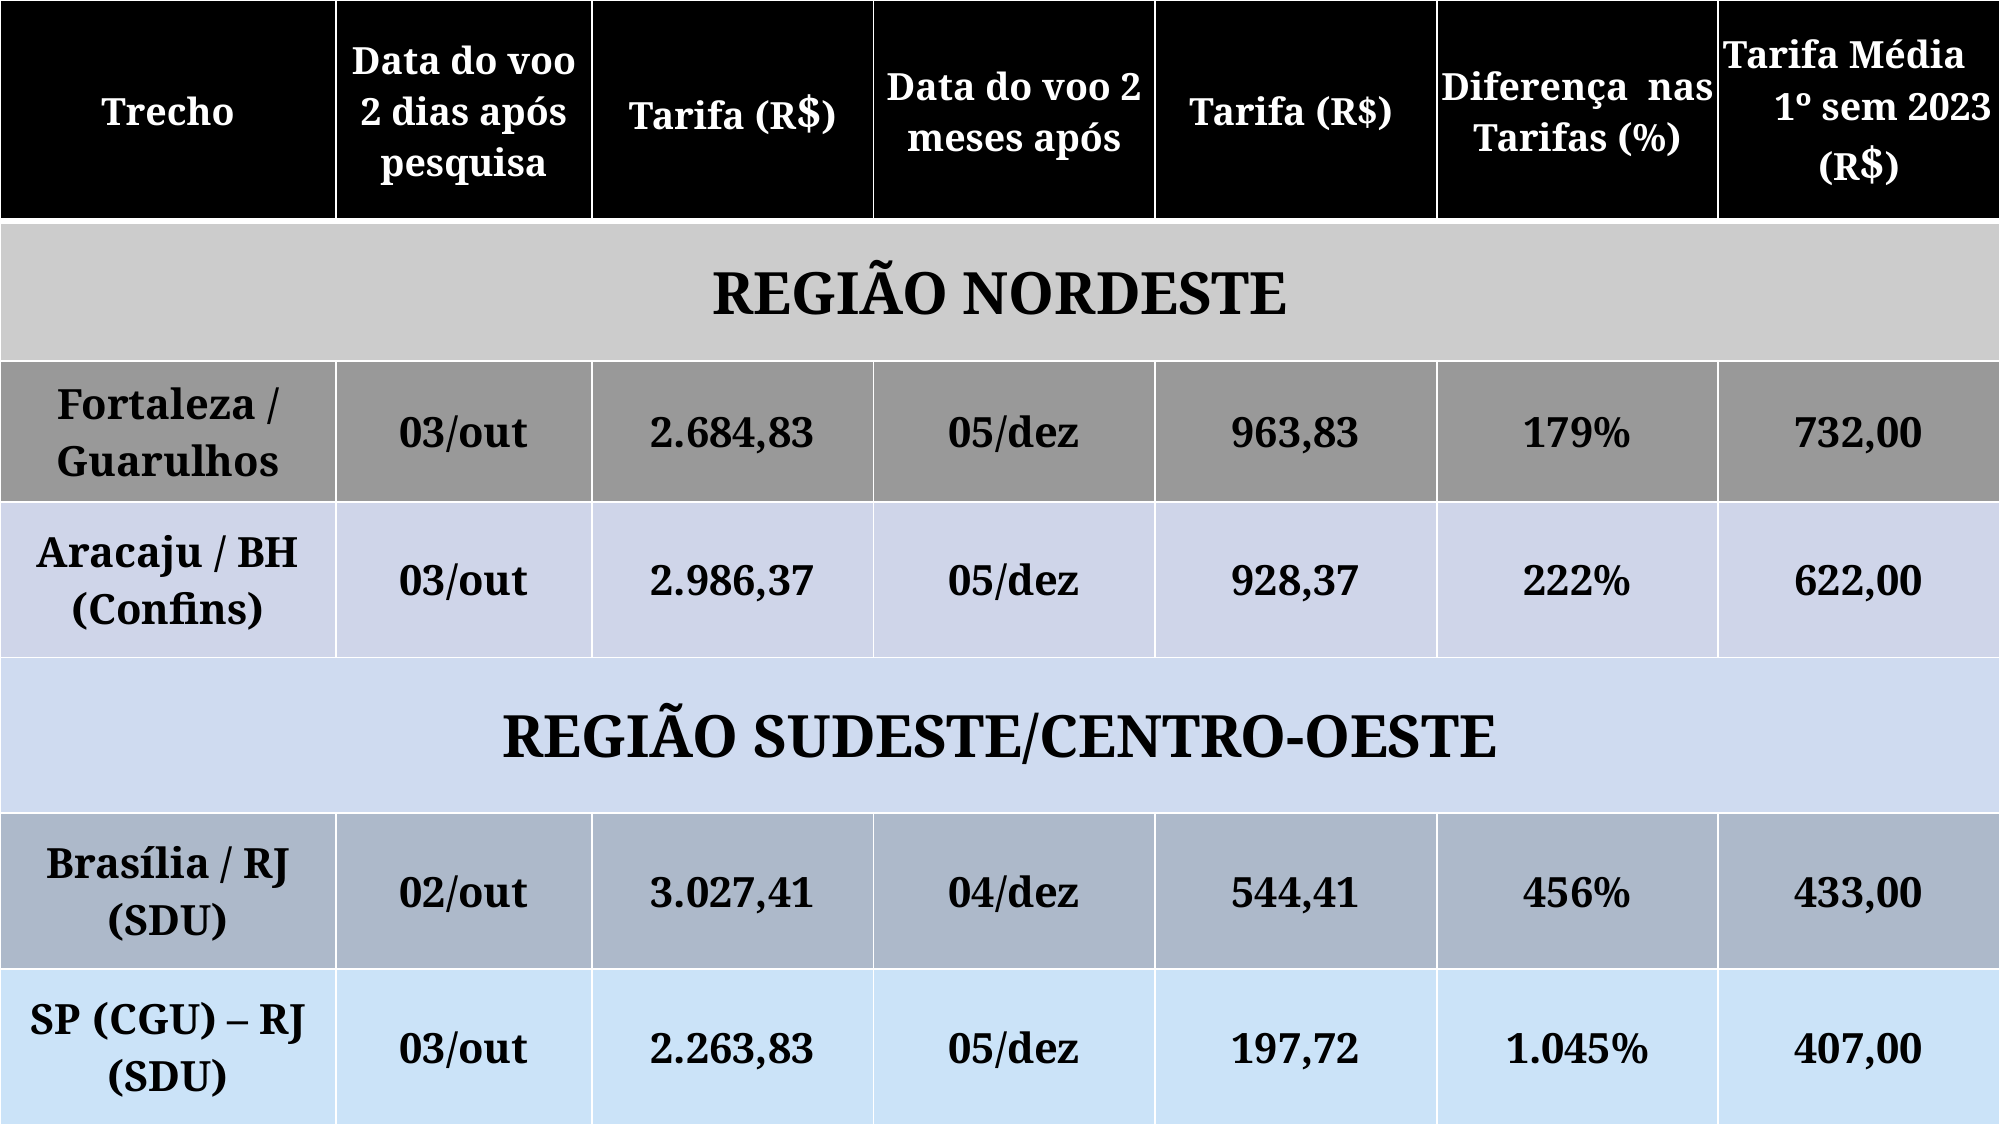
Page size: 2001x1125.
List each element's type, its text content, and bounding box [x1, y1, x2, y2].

table_cell 732,00 [1719, 362, 1999, 501]
table_header Tarifa (R$) [1156, 1, 1436, 218]
table_cell 456% [1438, 814, 1717, 968]
table_cell 928,37 [1156, 503, 1436, 657]
table_cell 1.045% [1438, 970, 1717, 1124]
table_cell REGIÃO NORDESTE [1, 224, 1999, 360]
table_cell 05/dez [874, 970, 1154, 1124]
table_cell 179% [1438, 362, 1717, 501]
table_cell 05/dez [874, 503, 1154, 657]
table_cell 03/out [337, 970, 591, 1124]
table_cell 03/out [337, 362, 591, 501]
table_header Data do voo 2 meses após [874, 1, 1154, 218]
table_cell 03/out [337, 503, 591, 657]
table_cell Aracaju / BH (Confins) [1, 503, 335, 657]
picture [1748, 1037, 1960, 1082]
table_cell Brasília / RJ (SDU) [1, 814, 335, 968]
table_cell 433,00 [1719, 814, 1999, 968]
table_cell 2.263,83 [593, 970, 873, 1124]
table_cell 407,00 [1719, 970, 1999, 1124]
table_header Tarifa (R$) [593, 1, 873, 218]
table_header Trecho [1, 1, 335, 218]
table_cell 963,83 [1156, 362, 1436, 501]
table_cell 222% [1438, 503, 1717, 657]
table_cell 2.986,37 [593, 503, 873, 657]
table_header Diferença nas Tarifas (%) [1438, 1, 1717, 218]
table_cell 04/dez [874, 814, 1154, 968]
table_cell 197,72 [1156, 970, 1436, 1124]
table_cell Fortaleza / Guarulhos [1, 362, 335, 501]
table_cell SP (CGU) – RJ (SDU) [1, 970, 335, 1124]
table_cell 02/out [337, 814, 591, 968]
table_cell 622,00 [1719, 503, 1999, 657]
table_cell REGIÃO SUDESTE/CENTRO-OESTE [1, 658, 1999, 812]
table_cell 544,41 [1156, 814, 1436, 968]
table_header Data do voo 2 dias após pesquisa [337, 1, 591, 218]
table_cell 3.027,41 [593, 814, 873, 968]
table_cell 05/dez [874, 362, 1154, 501]
table_cell 2.684,83 [593, 362, 873, 501]
table_header Tarifa Média 1º sem 2023 (R$) [1719, 1, 1999, 218]
